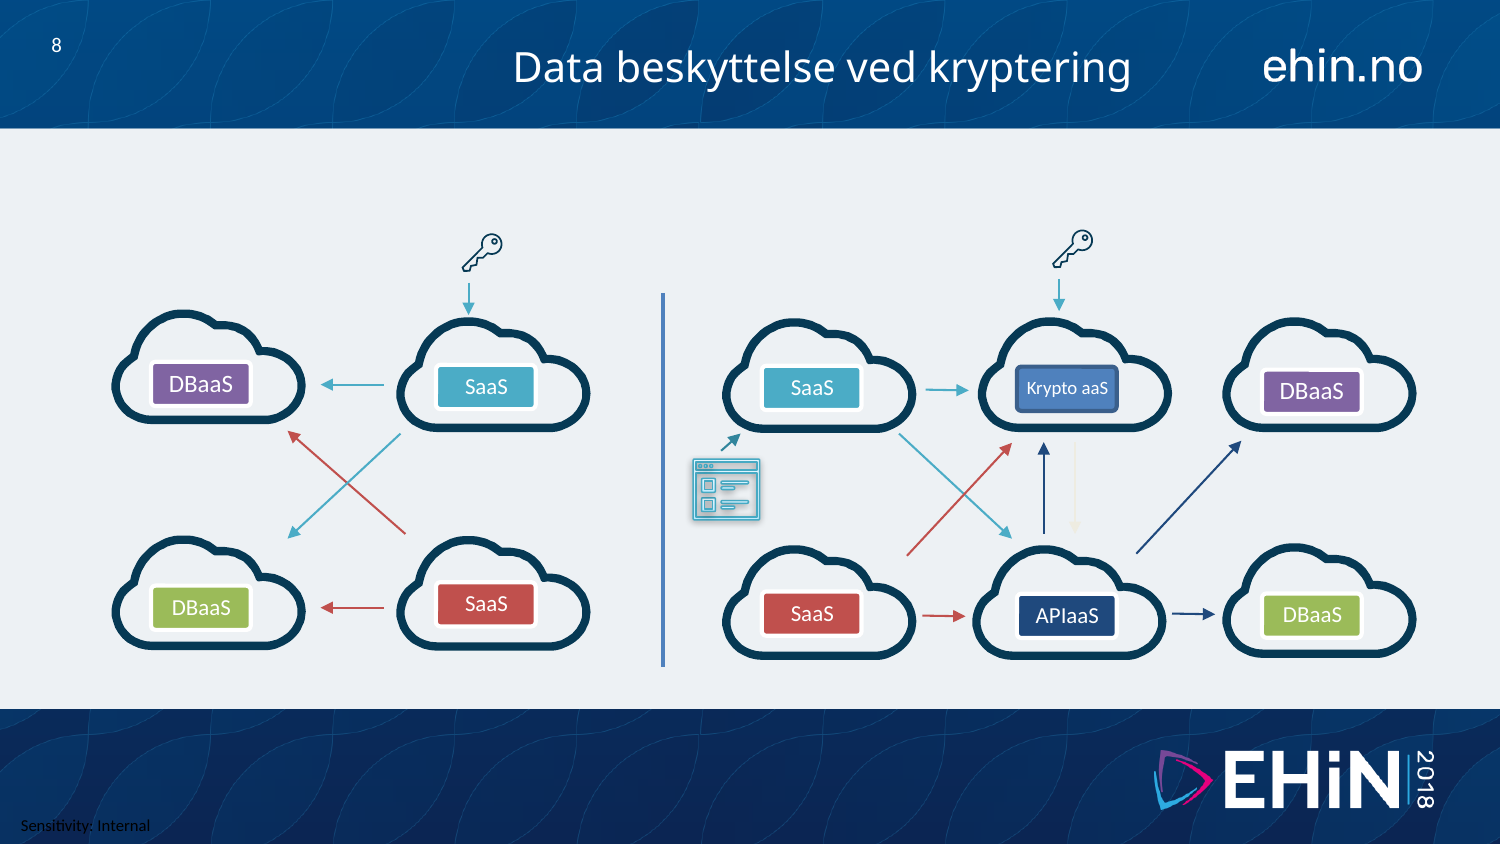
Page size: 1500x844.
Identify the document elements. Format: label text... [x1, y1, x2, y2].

text_box [1222, 543, 1417, 658]
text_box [1132, 444, 1246, 550]
text_box [722, 318, 917, 433]
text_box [1016, 593, 1117, 639]
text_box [461, 233, 503, 273]
text_box [396, 536, 591, 651]
text_box [396, 317, 591, 433]
text_box [972, 545, 1167, 660]
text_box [692, 458, 760, 521]
text_box [111, 535, 306, 651]
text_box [898, 433, 1013, 449]
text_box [1051, 229, 1094, 269]
slide_number 8 [31, 21, 83, 67]
title Data beskyttelse ved kryptering [497, 16, 1250, 116]
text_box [150, 361, 252, 407]
text_box [722, 545, 917, 660]
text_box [720, 433, 741, 451]
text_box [287, 430, 406, 535]
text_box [1261, 369, 1362, 415]
text_box [1222, 317, 1417, 433]
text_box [150, 585, 252, 631]
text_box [435, 364, 536, 410]
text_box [1016, 366, 1117, 412]
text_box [1261, 593, 1362, 638]
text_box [435, 581, 536, 627]
text_box [977, 317, 1173, 433]
picture [0, 0, 1500, 844]
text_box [761, 591, 862, 636]
text_box [111, 309, 306, 425]
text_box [902, 446, 1017, 552]
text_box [761, 365, 862, 411]
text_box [287, 433, 401, 539]
